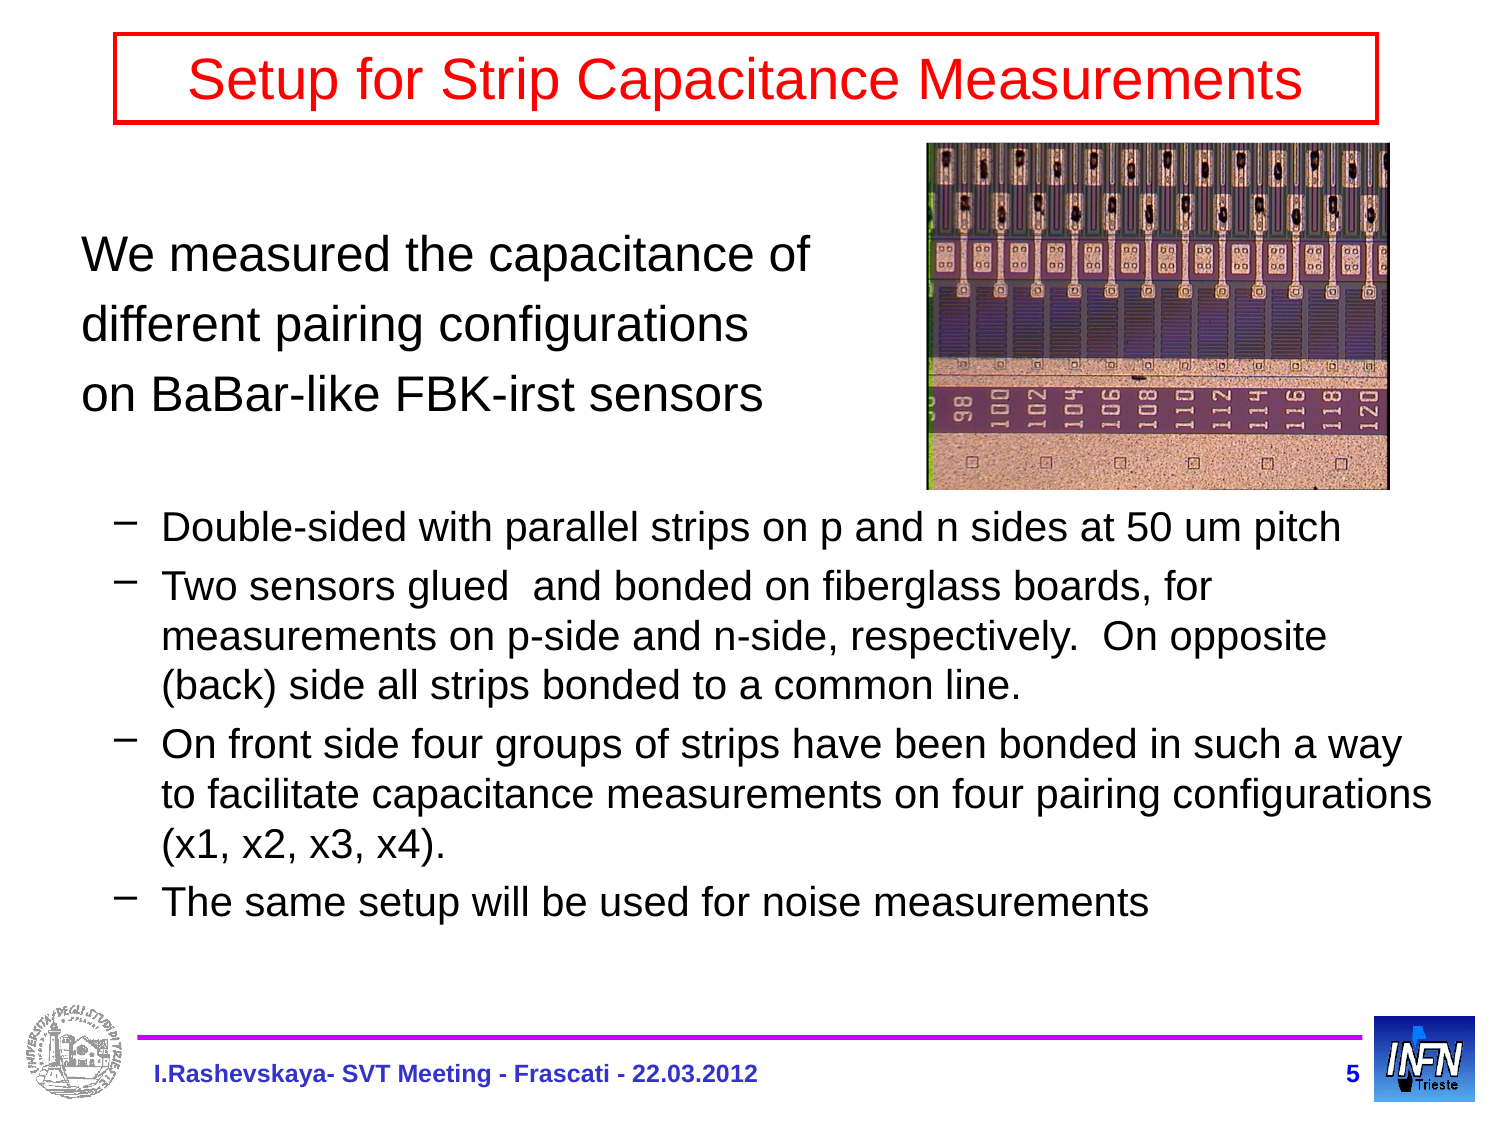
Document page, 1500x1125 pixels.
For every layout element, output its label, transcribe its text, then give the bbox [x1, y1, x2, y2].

list We measured the capacitance of different pairing configurations on BaBar-like FBK-irst sensors Double-sided with parallel strips on p and n sides at 50 um pitch Two sensors glued and bonded on fiberglass boards, for measurements on p-side and n-side, respectively. On opposite (back) side all strips bonded to a common line. On front side four groups of strips have been bonded in such a way to facilitate capacitance measurements on four pairing configurations (x1, x2, x3, x4). The same setup will be used for noise measurements [24, 144, 1455, 997]
slide_number 5 [1312, 1050, 1375, 1100]
footer I.Rashevskaya- SVT Meeting - Frascati - 22.03.2012 [1375, 1050, 1400, 1100]
picture [24, 1002, 125, 1101]
footer I.Rashevskaya- SVT Meeting - Frascati - 22.03.2012 [125, 1050, 1312, 1100]
title Setup for Strip Capacitance Measurements [113, 32, 1379, 125]
picture [926, 141, 1390, 490]
picture [1374, 1016, 1475, 1102]
